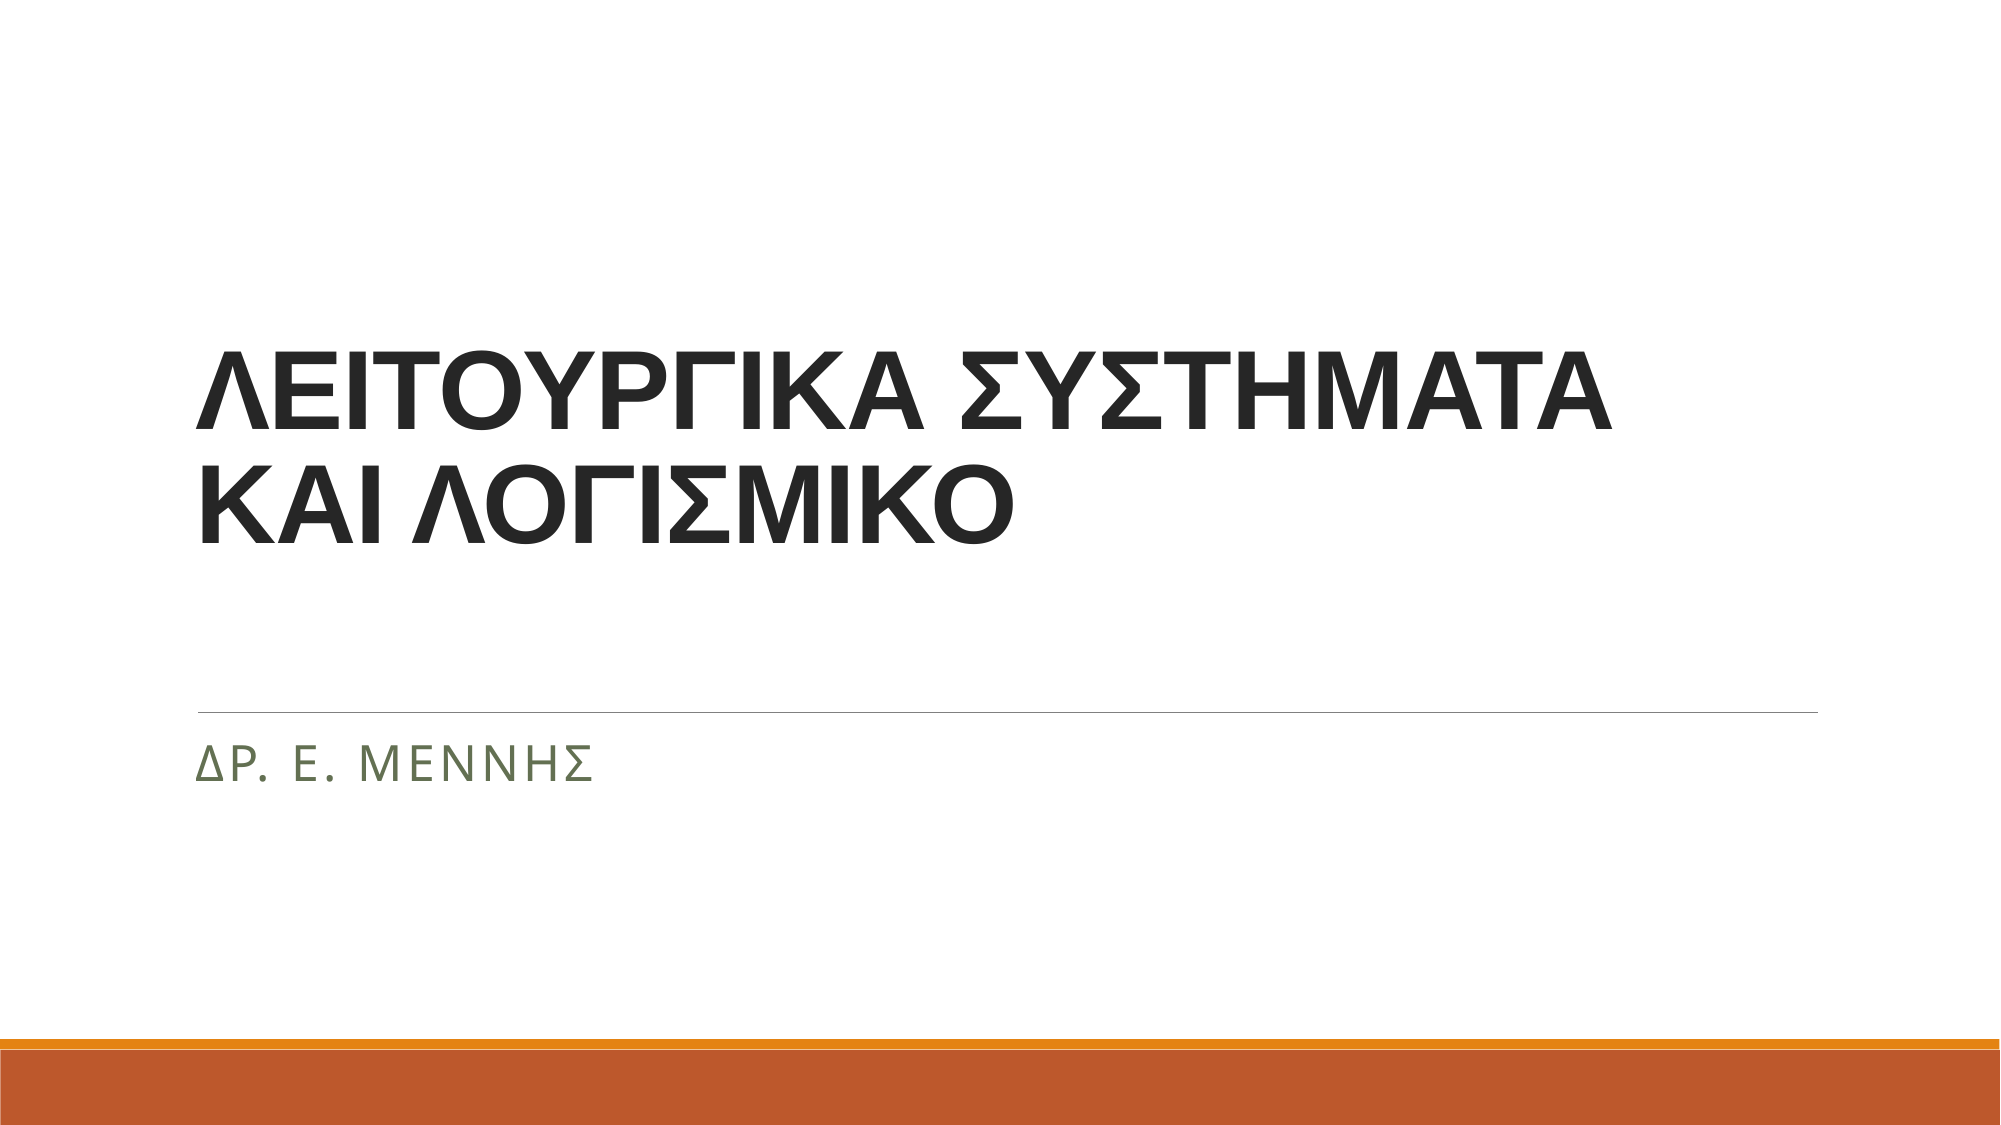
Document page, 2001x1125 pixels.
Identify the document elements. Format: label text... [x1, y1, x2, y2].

subtitle Δρ. Ε. μεννησ [180, 730, 1831, 919]
title ΛΕΙΤΟΥΡΓΙΚΑ ΣΥΣΤΗΜΑΤΑ ΚΑΙ ΛΟΓΙΣΜΙΚΟ [180, 124, 1830, 710]
